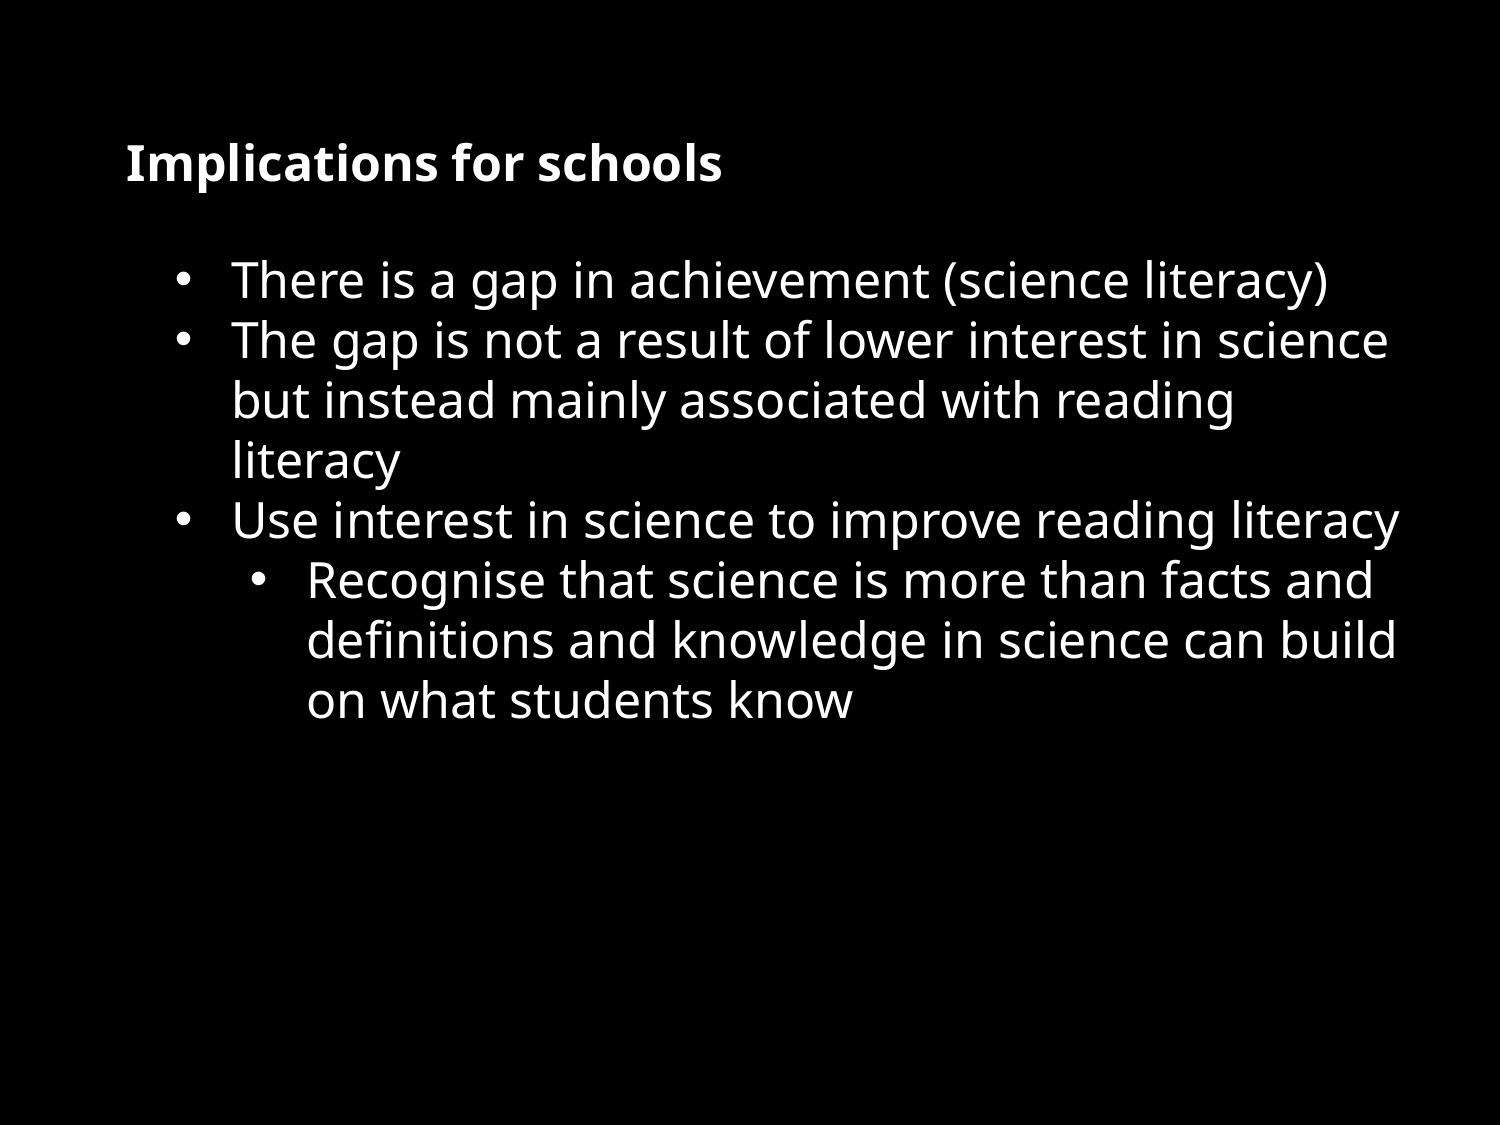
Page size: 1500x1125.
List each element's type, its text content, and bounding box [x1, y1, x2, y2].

title Implications for schools [112, 67, 1317, 241]
text_box There is a gap in achievement (science literacy) The gap is not a result of lower interest in science but instead mainly associated with reading literacy Use interest in science to improve reading literacy Recognise that science is more than facts and definitions and knowledge in science can build on what students know [85, 241, 1432, 737]
